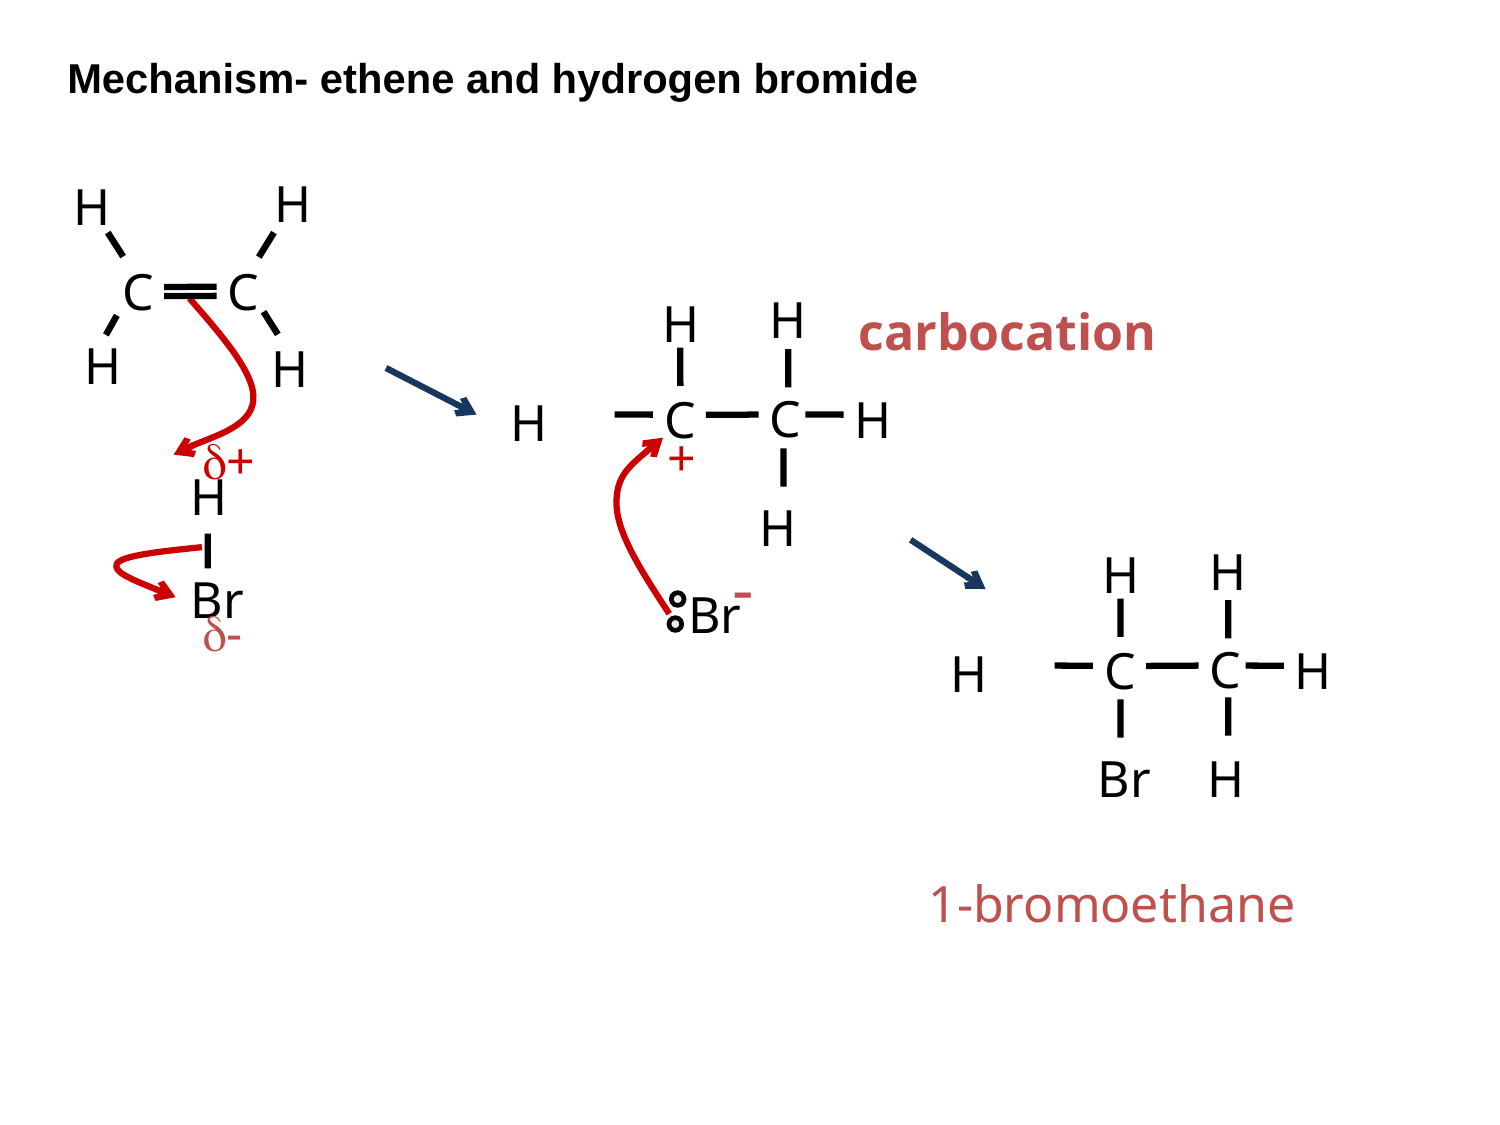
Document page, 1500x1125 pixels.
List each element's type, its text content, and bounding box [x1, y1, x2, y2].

text_box [385, 367, 477, 415]
text_box Mechanism- ethene and hydrogen bromide [52, 44, 934, 110]
text_box 1-bromoethane [914, 865, 1500, 941]
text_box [187, 421, 338, 670]
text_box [950, 539, 1333, 809]
text_box carbocation [897, 292, 1213, 368]
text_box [72, 172, 312, 399]
text_box [173, 405, 253, 455]
text_box [639, 566, 663, 605]
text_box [668, 546, 759, 644]
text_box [510, 288, 893, 558]
text_box [116, 549, 182, 599]
